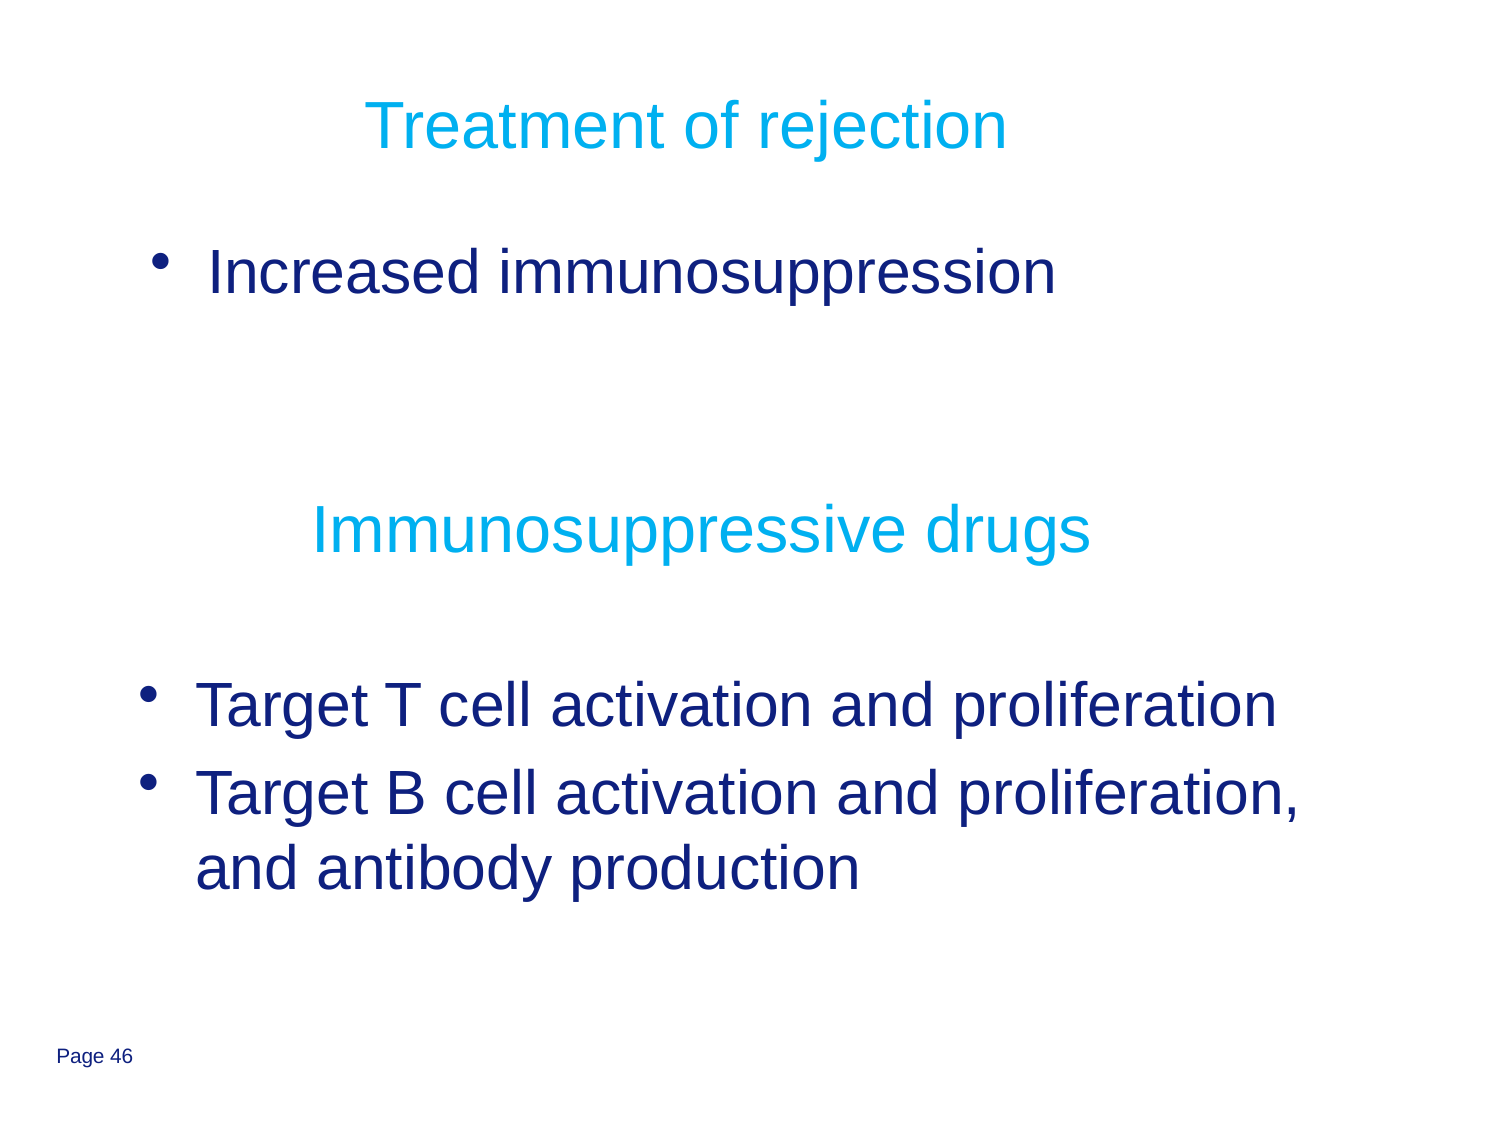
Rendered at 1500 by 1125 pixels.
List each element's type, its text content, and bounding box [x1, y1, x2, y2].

title Treatment of rejection [48, 27, 1325, 216]
slide_number Page 46 [40, 1034, 392, 1114]
list Increased immunosuppression [135, 223, 1411, 900]
text_box Target T cell activation and proliferation Target B cell activation and proliferation, and antibody production [123, 656, 1399, 917]
text_box Immunosuppressive drugs [64, 489, 1340, 562]
